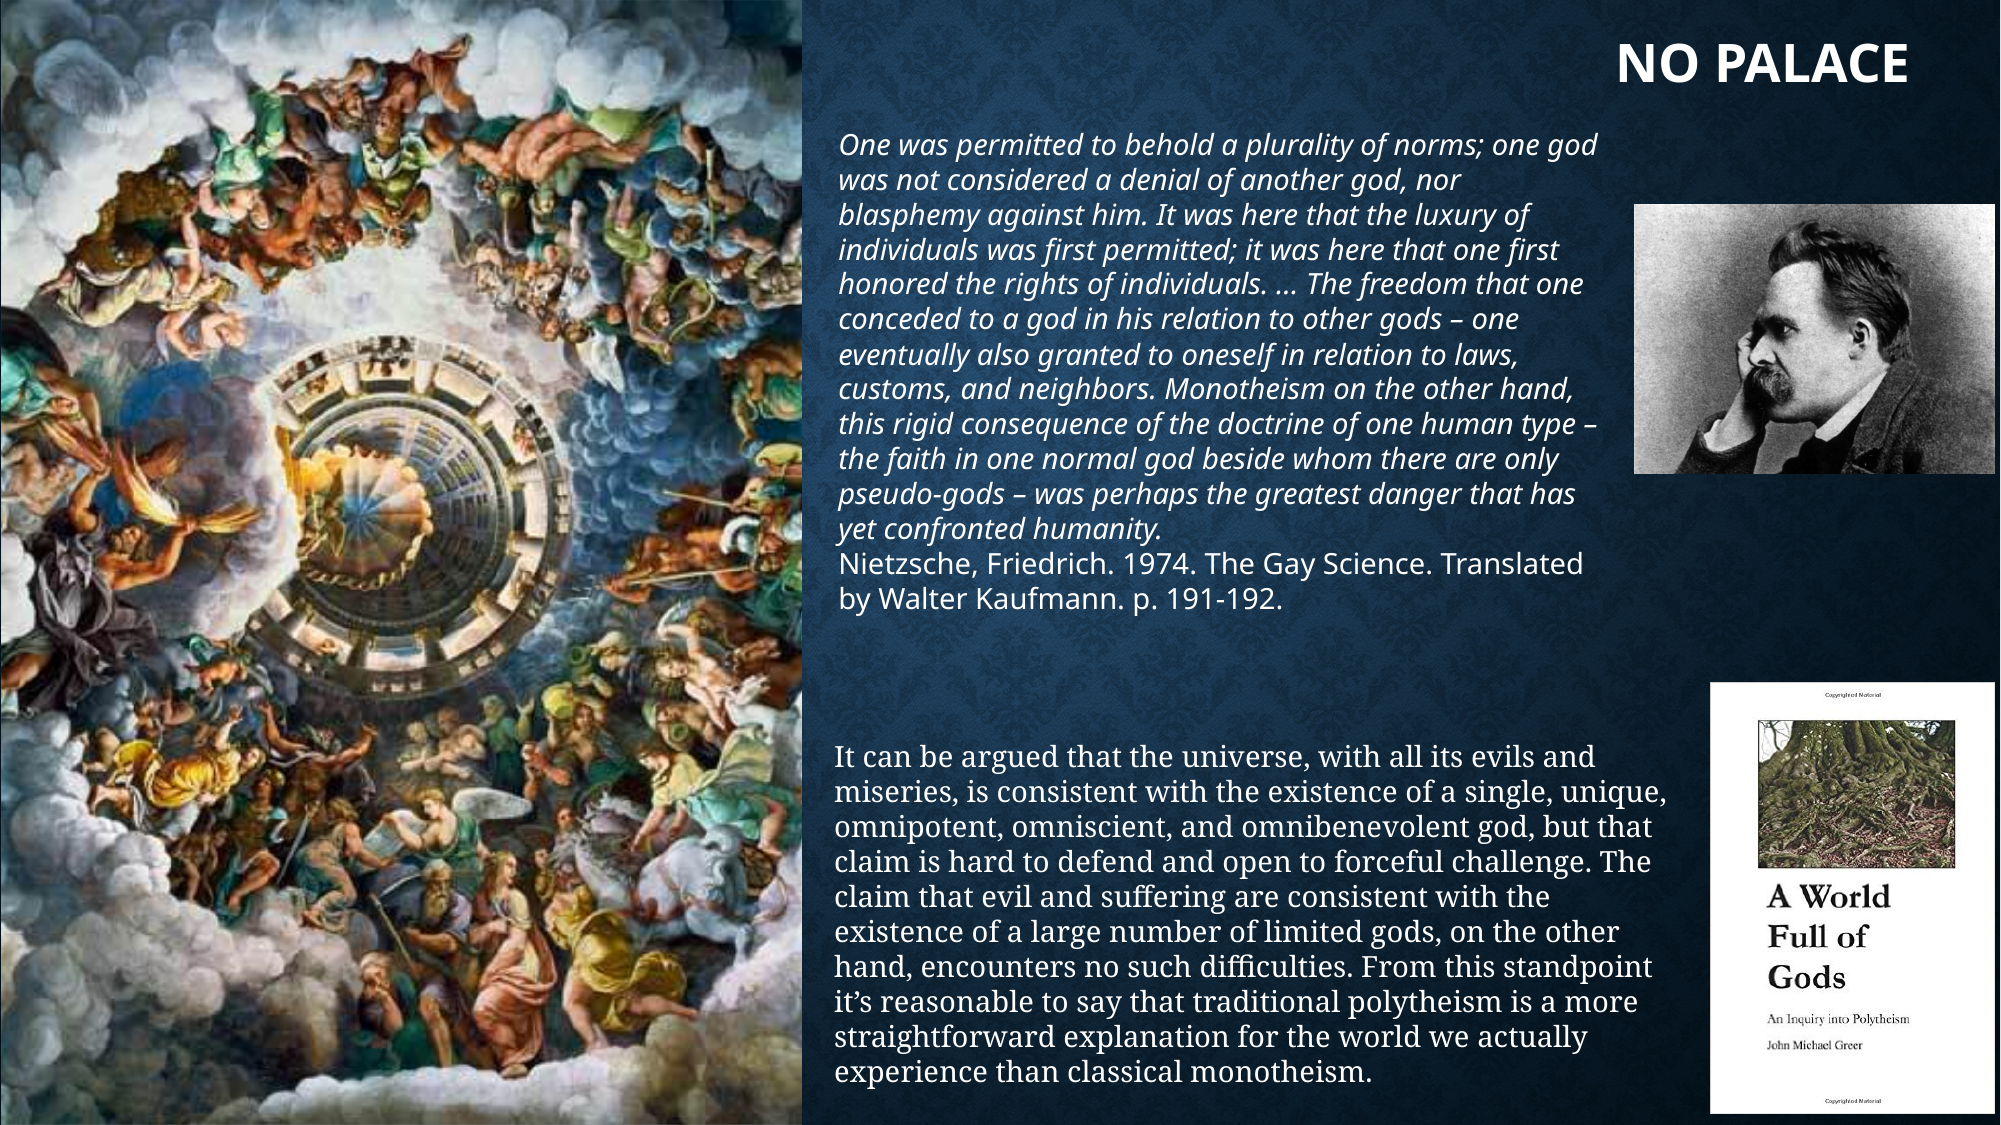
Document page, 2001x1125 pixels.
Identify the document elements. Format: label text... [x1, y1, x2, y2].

picture [1634, 203, 1995, 475]
text_box It can be argued that the universe, with all its evils and miseries, is consistent with the existence of a single, unique, omnipotent, omniscient, and omnibenevolent god, but that claim is hard to defend and open to forceful challenge. The claim that evil and suffering are consistent with the existence of a large number of limited gods, on the other hand, encounters no such difficulties. From this standpoint it’s reasonable to say that traditional polytheism is a more straightforward explanation for the world we actually experience than classical monotheism. [819, 731, 1695, 1096]
picture [0, 0, 964, 1124]
title No Palace [1550, 28, 1976, 102]
text_box One was permitted to behold a plurality of norms; one god was not considered a denial of another god, nor blasphemy against him. It was here that the luxury of individuals was first permitted; it was here that one first honored the rights of individuals. … The freedom that one conceded to a god in his relation to other gods – one eventually also granted to oneself in relation to laws, customs, and neighbors. Monotheism on the other hand, this rigid consequence of the doctrine of one human type – the faith in one normal god beside whom there are only pseudo-gods – was perhaps the greatest danger that has yet confronted humanity. Nietzsche, Friedrich. 1974. The Gay Science. Translated by Walter Kaufmann. p. 191-192. [823, 118, 1622, 623]
picture [1709, 681, 1995, 1115]
